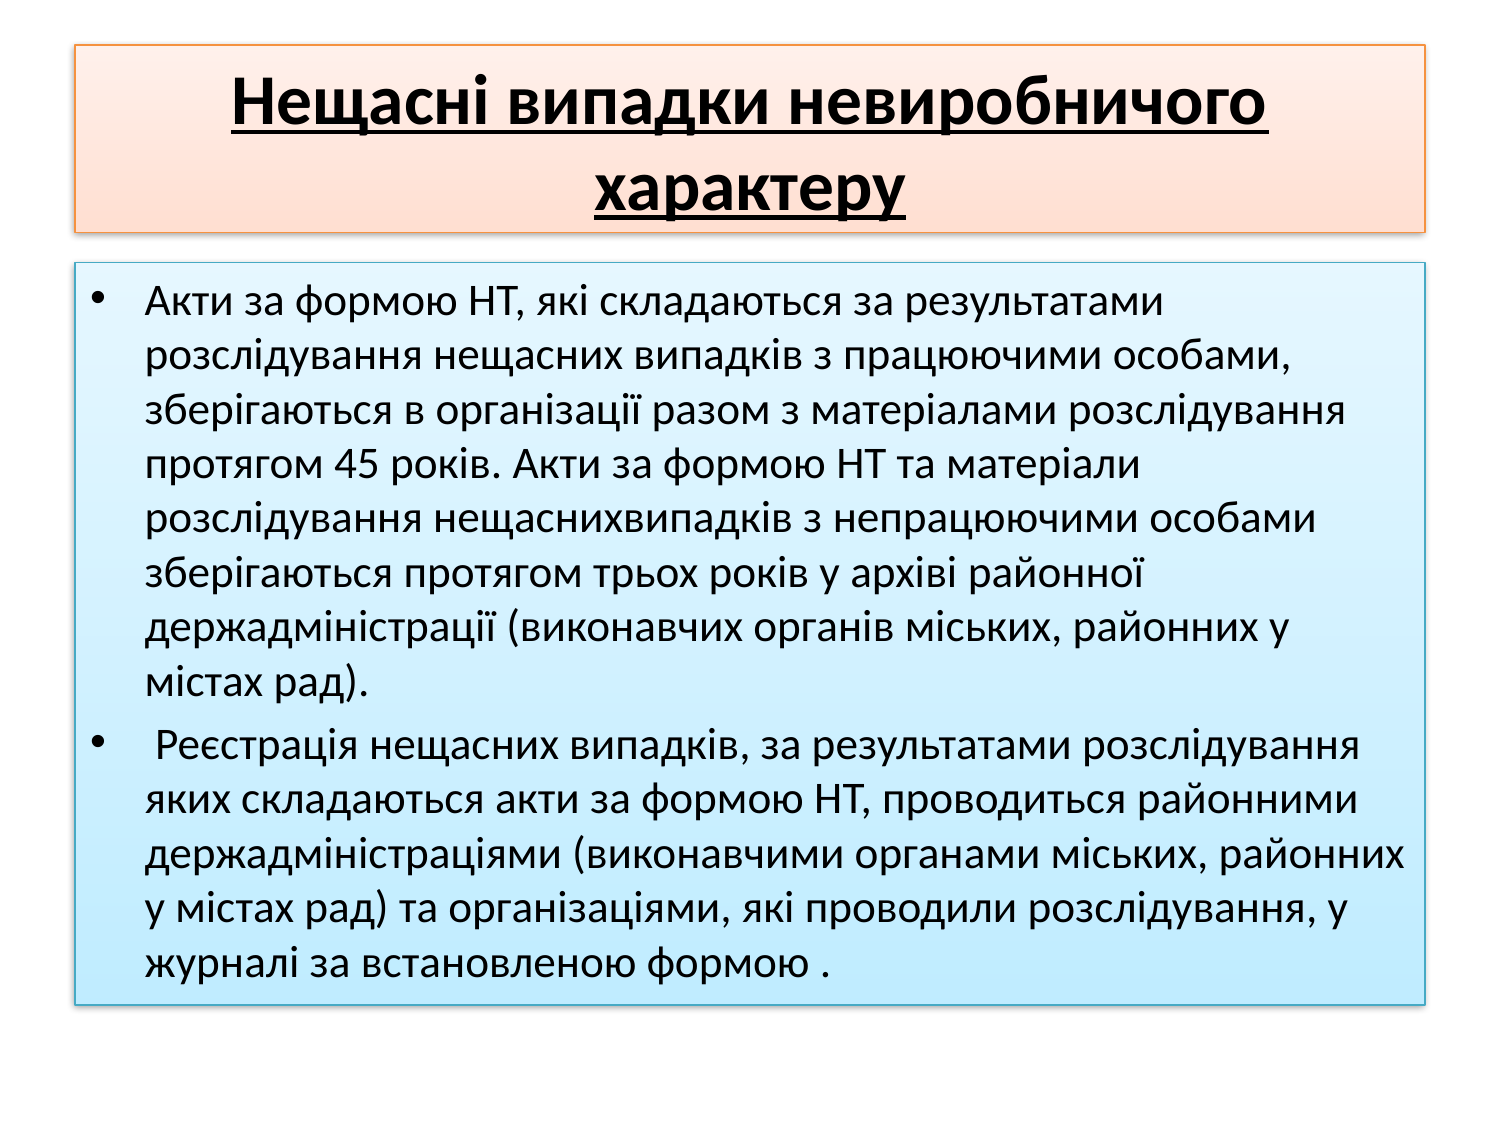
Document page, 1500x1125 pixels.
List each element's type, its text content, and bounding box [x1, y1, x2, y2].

title Нещасні випадки невиробничого характеру [74, 44, 1426, 233]
list Акти за формою НТ, які складаються за результатами розслідування нещасних випадків з працюючими особами, зберігаються в організації разом з матеріалами розслідування протягом 45 років. Акти за формою НТ та матеріали розслідування нещаснихвипадків з непрацюючими особами зберігаються протягом трьох років у архіві районної держадміністрації (виконавчих органів міських, районних у містах рад). Реєстрація нещасних випадків, за результатами розслідування яких складаються акти за формою НТ, проводиться районними держадміністраціями (виконавчими органами міських, районних у містах рад) та організаціями, які проводили розслідування, у журналі за встановленою формою . [74, 262, 1426, 1006]
